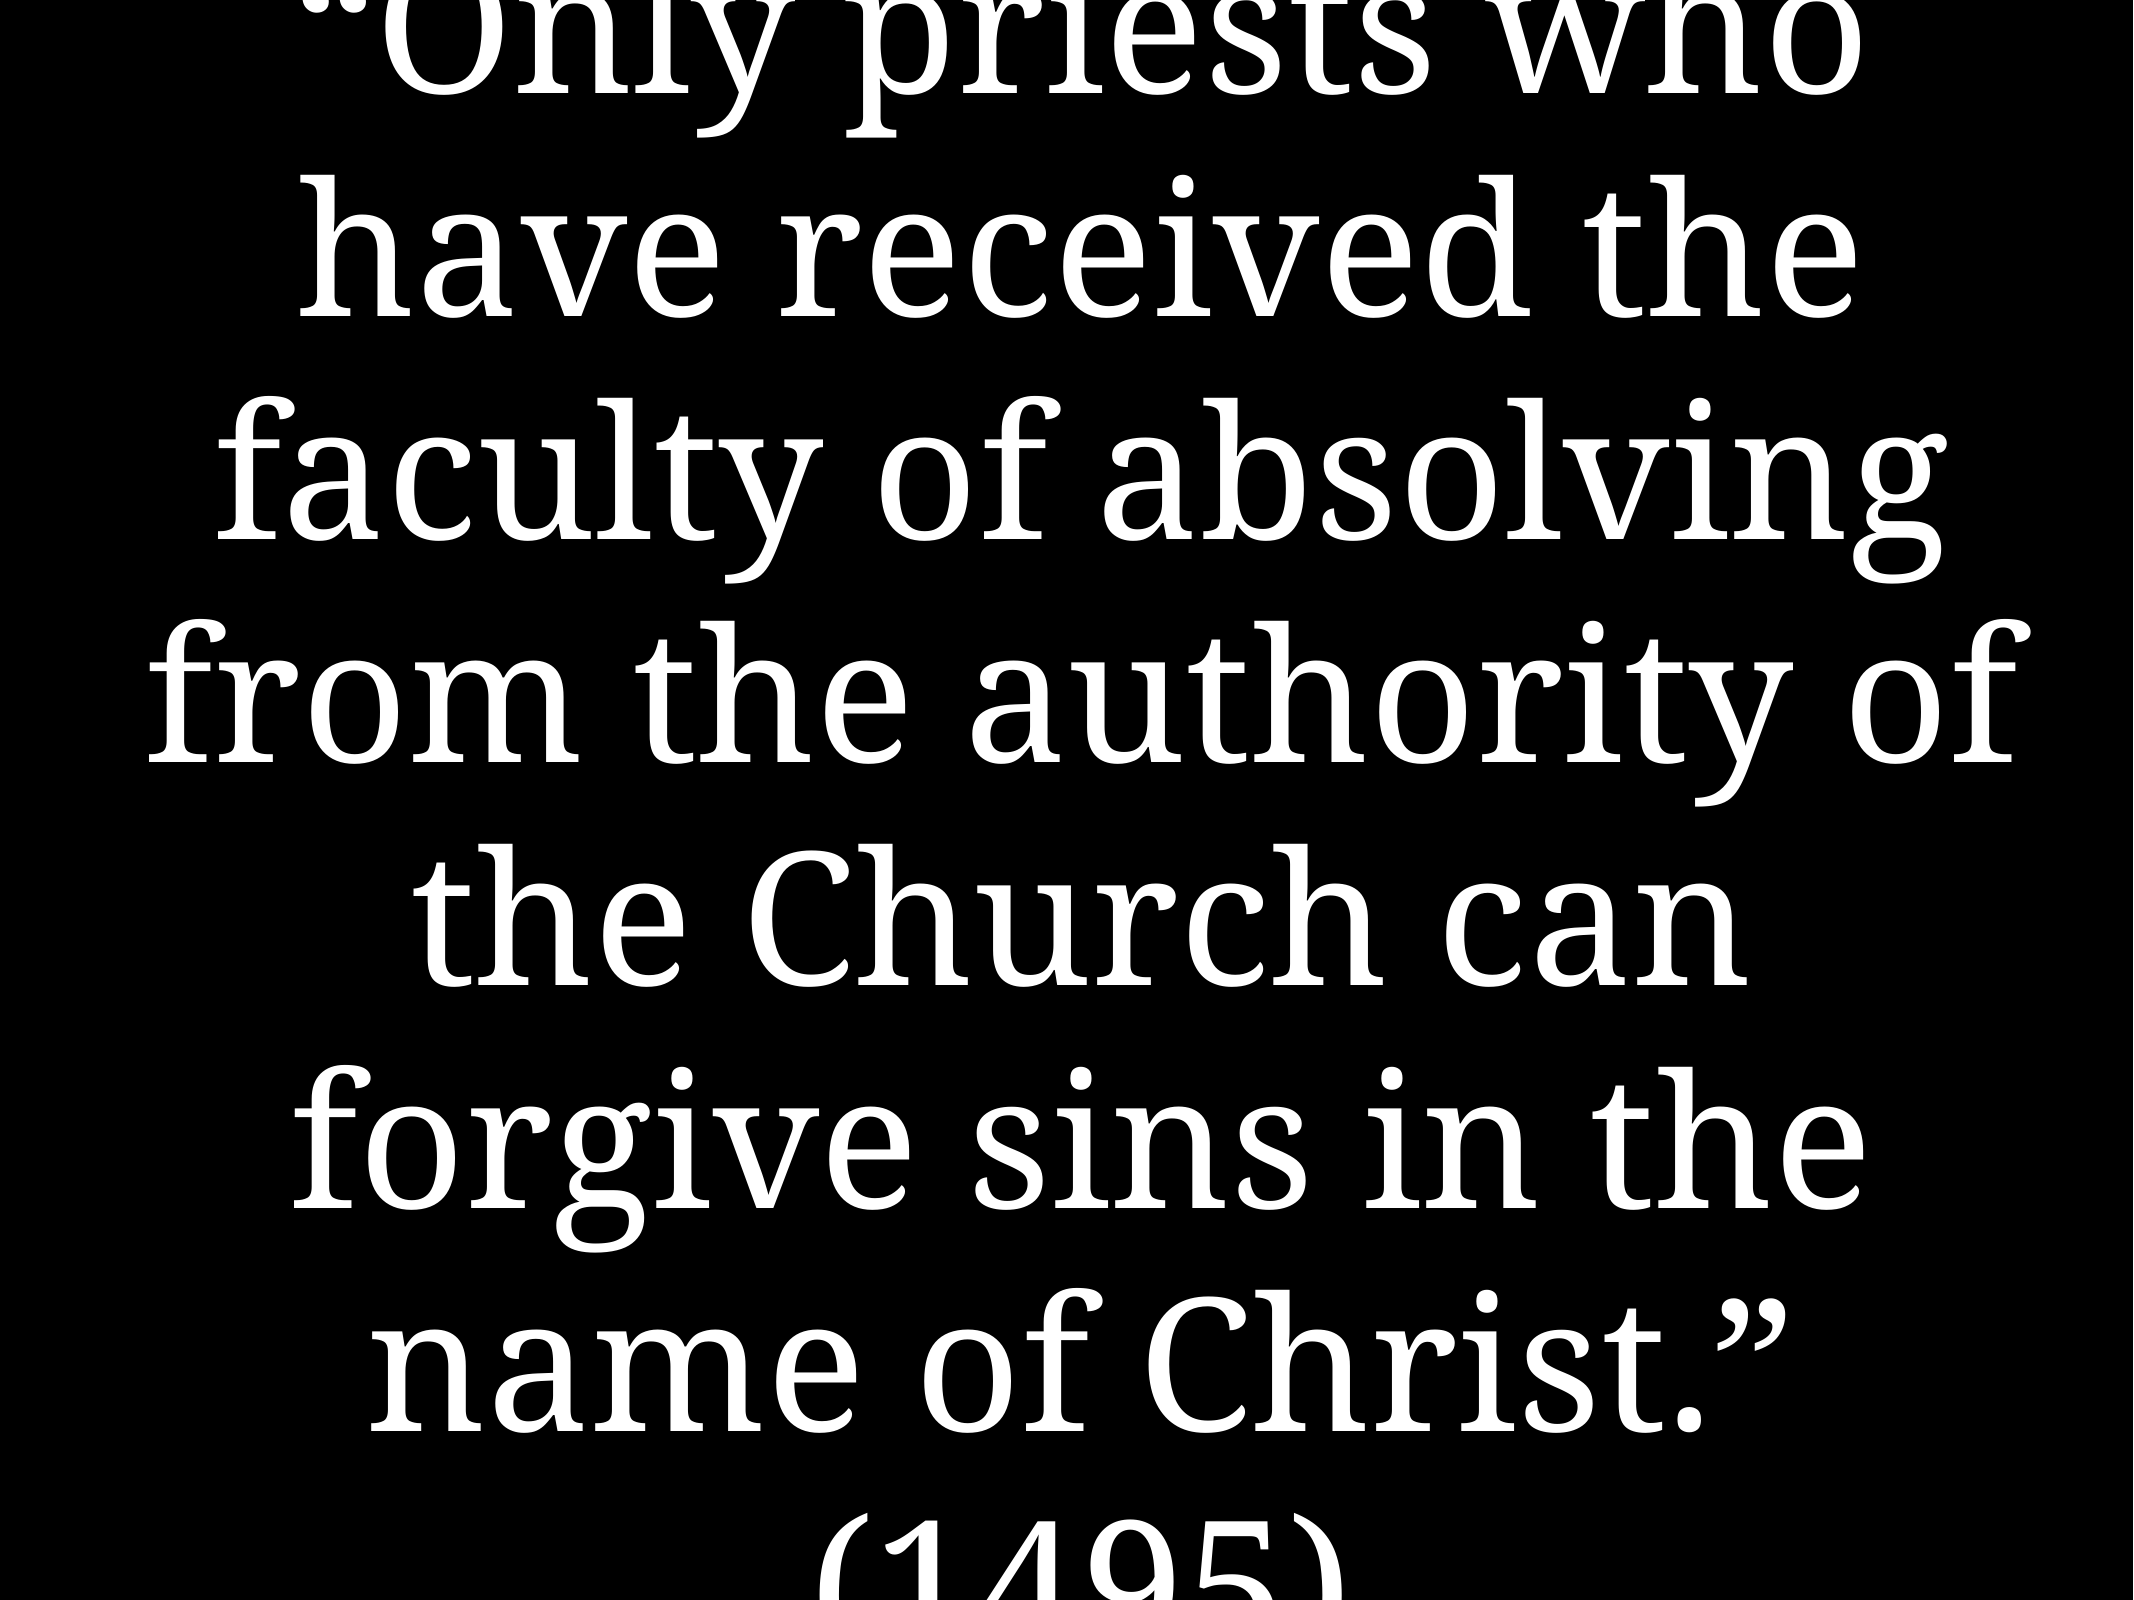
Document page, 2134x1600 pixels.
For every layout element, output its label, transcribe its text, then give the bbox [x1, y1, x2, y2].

title “Only priests who have received the faculty of absolving from the authority of the Church can forgive sins in the name of Christ.” (1495) [109, 110, 2054, 1490]
